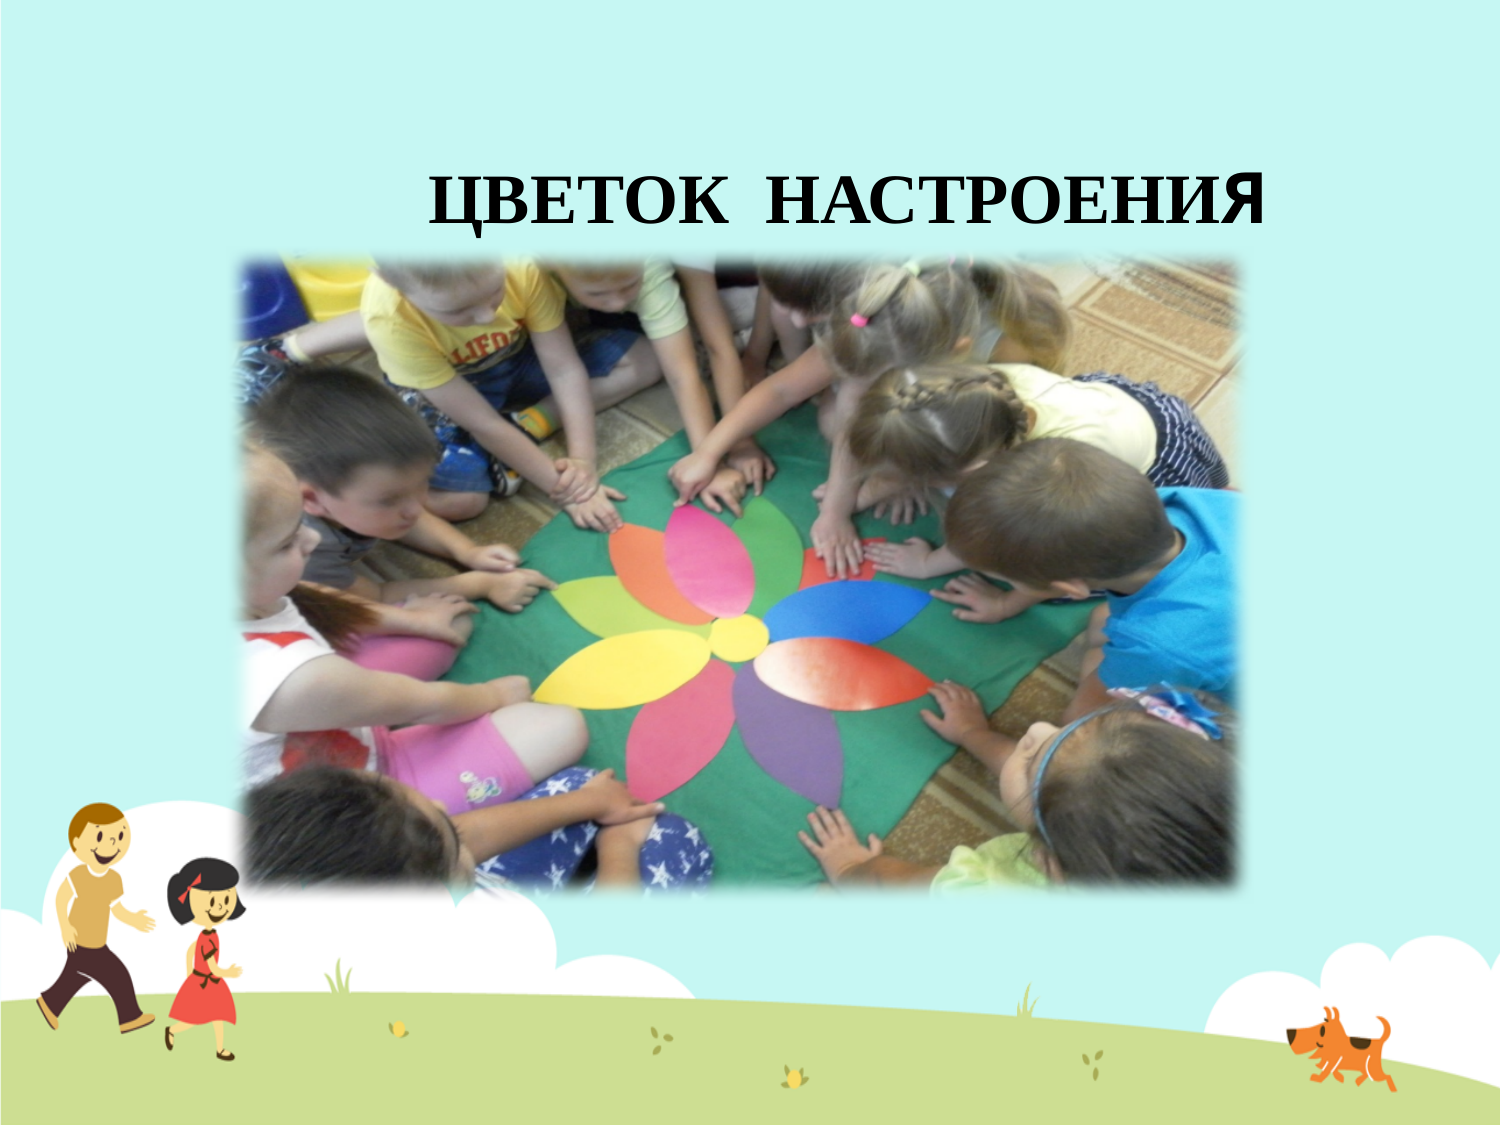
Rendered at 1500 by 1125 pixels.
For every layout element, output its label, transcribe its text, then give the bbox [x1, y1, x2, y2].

title ЦВЕТОК НАСТРОЕНИЯ [271, 50, 1425, 247]
picture [0, 0, 1500, 1125]
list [226, 245, 1254, 904]
